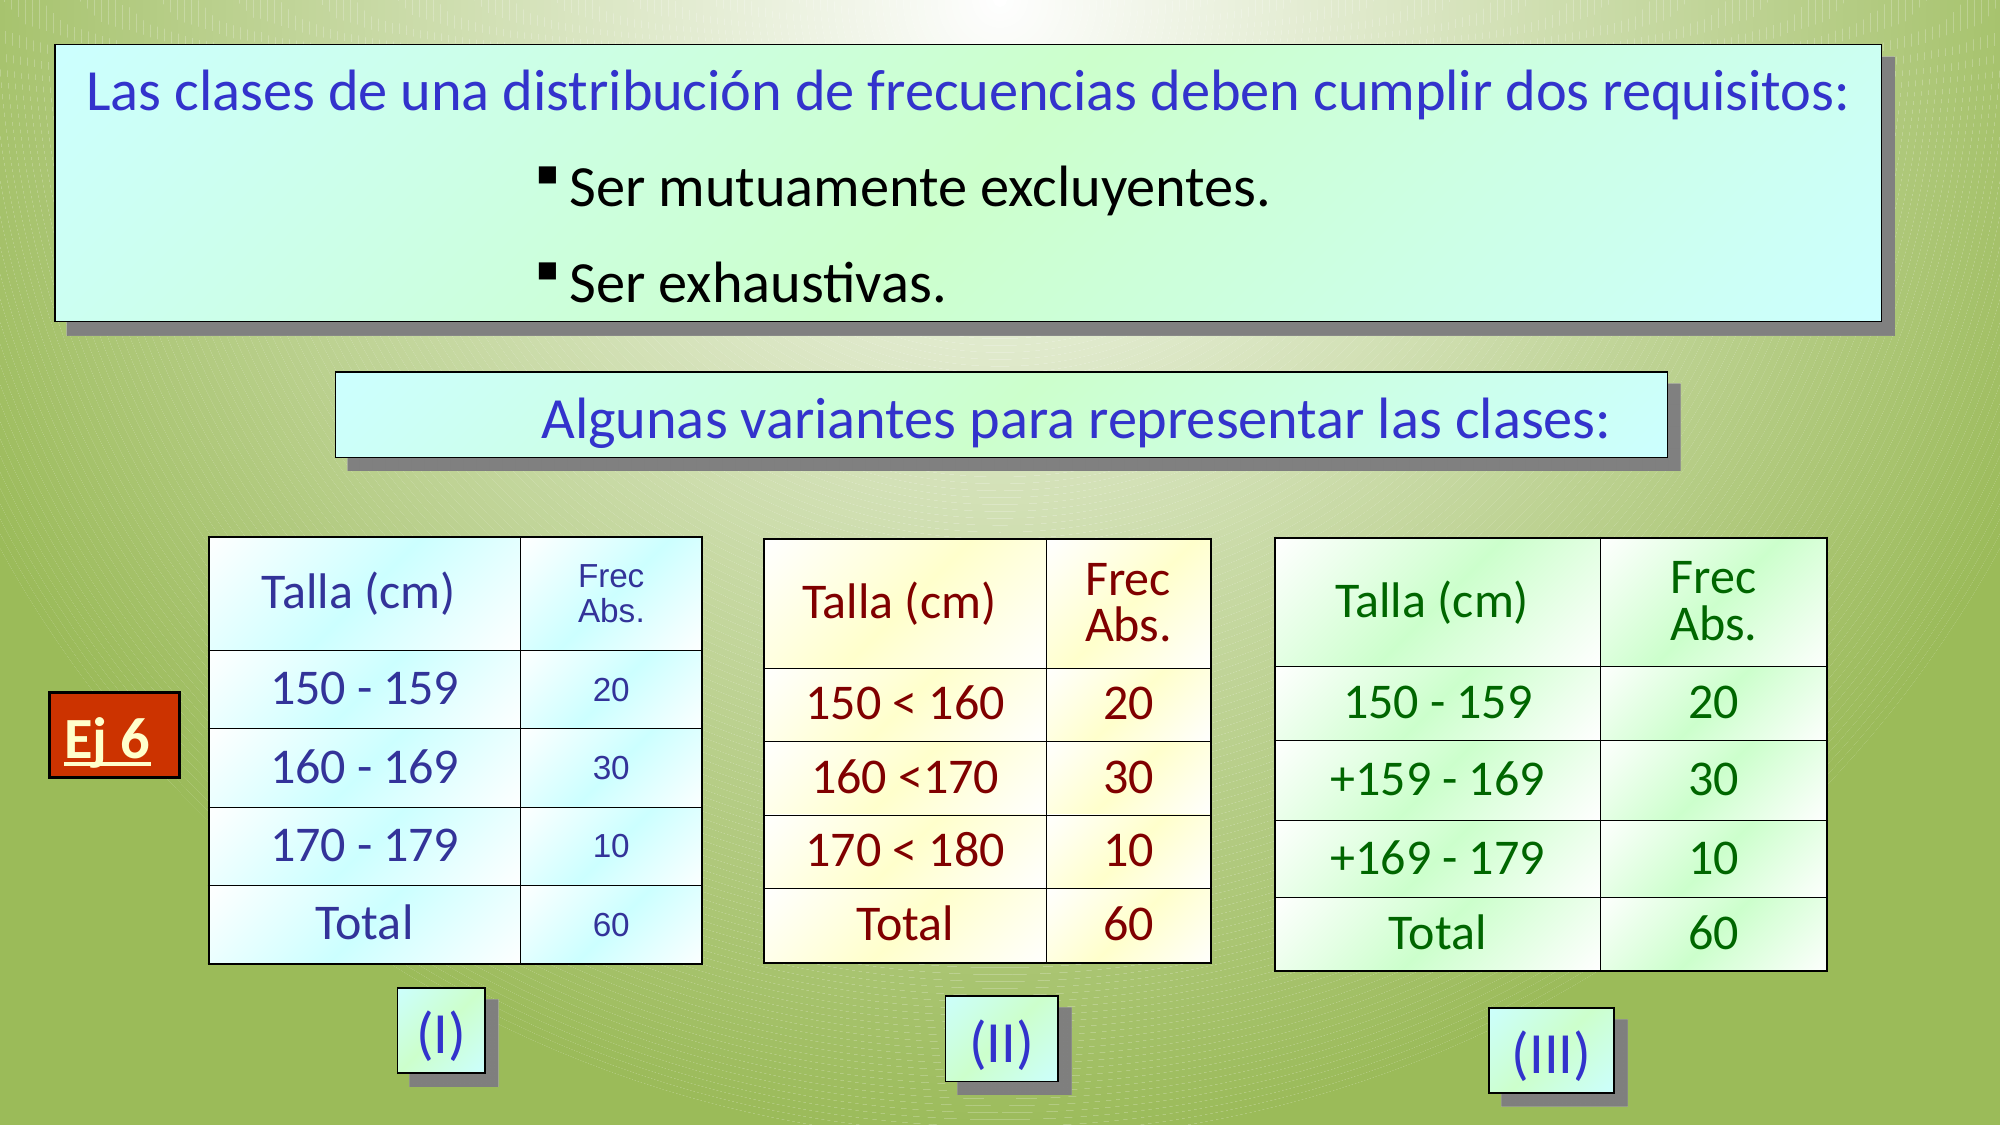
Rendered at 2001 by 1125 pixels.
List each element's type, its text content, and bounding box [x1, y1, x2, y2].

table_cell 30 [1047, 742, 1210, 815]
table_cell 30 [521, 729, 701, 807]
table_cell 20 [1601, 667, 1826, 740]
table_cell 160 <170 [765, 742, 1046, 815]
text_box (I) [397, 987, 485, 1074]
table_cell Total [765, 889, 1046, 962]
table_cell 160 - 169 [210, 729, 520, 807]
table_header Talla (cm) [1276, 539, 1600, 666]
table_header Talla (cm) [210, 538, 520, 650]
table_cell 60 [1601, 898, 1826, 970]
table_cell 150 - 159 [210, 651, 520, 728]
table_cell 10 [521, 808, 701, 885]
table_cell 170 < 180 [765, 816, 1046, 888]
table_header Frec Abs. [1047, 540, 1210, 668]
table_cell 10 [1047, 816, 1210, 888]
table_header Frec Abs. [1601, 539, 1826, 666]
table_cell 170 - 179 [210, 808, 520, 885]
table_cell +159 - 169 [1276, 741, 1600, 820]
text_box (III) [1489, 1007, 1615, 1094]
table_cell 20 [521, 651, 701, 728]
table_header Frec Abs. [521, 538, 701, 650]
text_box Las clases de una distribución de frecuencias deben cumplir dos requisitos: Ser mutuamente excluyentes. Ser exhaustivas. [54, 44, 1882, 322]
table_header Talla (cm) [765, 540, 1046, 668]
text_box Ej 6 [49, 692, 180, 778]
table_cell Total [210, 886, 520, 963]
text_box (II) [945, 996, 1058, 1082]
table_cell 20 [1047, 669, 1210, 741]
table_cell 10 [1601, 821, 1826, 897]
table_cell 150 < 160 [765, 669, 1046, 741]
table_cell 150 - 159 [1276, 667, 1600, 740]
table_cell 60 [1047, 889, 1210, 962]
text_box Algunas variantes para representar las clases: [335, 372, 1668, 458]
table_cell 30 [1601, 741, 1826, 820]
table_cell 60 [521, 886, 701, 963]
table_cell +169 - 179 [1276, 821, 1600, 897]
table_cell Total [1276, 898, 1600, 970]
